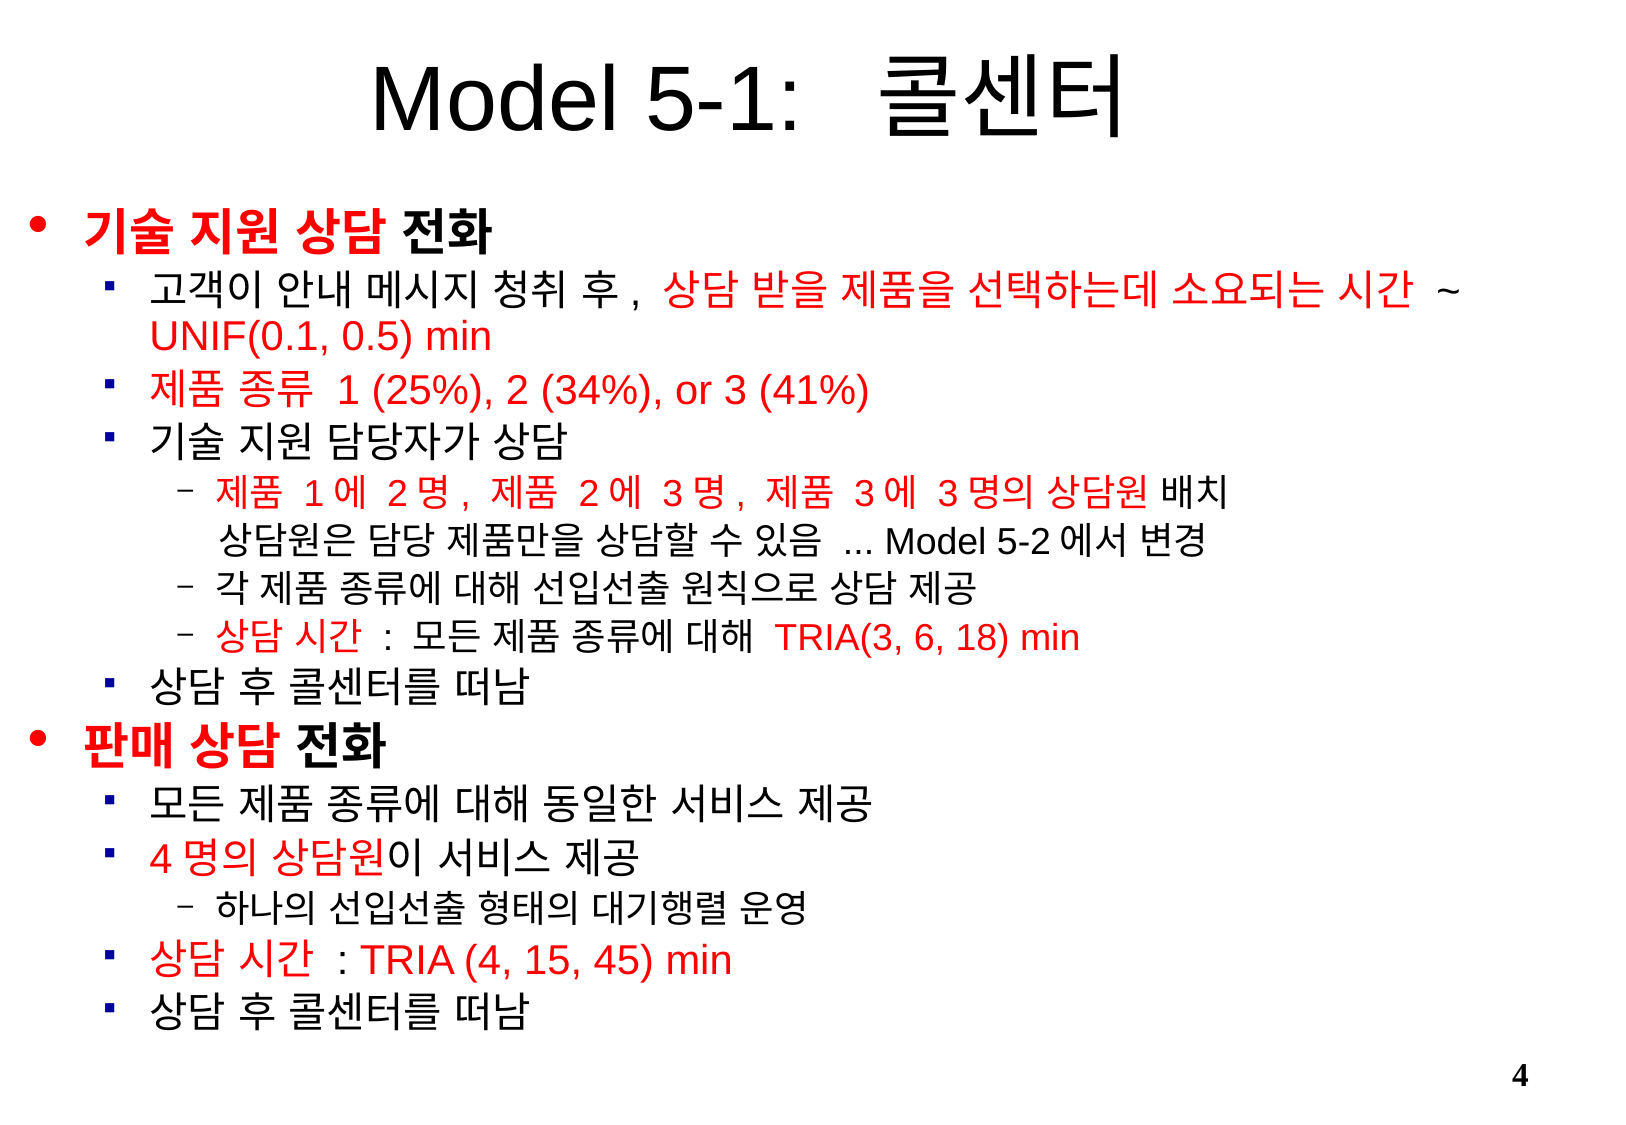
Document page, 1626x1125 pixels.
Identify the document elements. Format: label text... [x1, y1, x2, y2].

slide_number 4 [1164, 1042, 1544, 1103]
text_box Model 5-1: 콜센터 [12, 12, 1488, 175]
text_box 기술 지원 상담 전화 고객이 안내 메시지 청취 후, 상담 받을 제품을 선택하는데 소요되는 시간 ~ UNIF(0.1, 0.5) min 제품 종류 1 (25%), 2 (34%), or 3 (41%) 기술 지원 담당자가 상담 제품 1에 2명, 제품 2에 3명, 제품 3에 3명의 상담원 배치 상담원은 담당 제품만을 상담할 수 있음 ... Model 5-2에서 변경 각 제품 종류에 대해 선입선출 원칙으로 상담 제공 상담 시간 : 모든 제품 종류에 대해 TRIA(3, 6, 18) min 상담 후 콜센터를 떠남 판매 상담 전화 모든 제품 종류에 대해 동일한 서비스 제공 4명의 상담원이 서비스 제공 하나의 선입선출 형태의 대기행렬 운영 상담 시간 : TRIA (4, 15, 45) min 상담 후 콜센터를 떠남 [12, 200, 1488, 1063]
